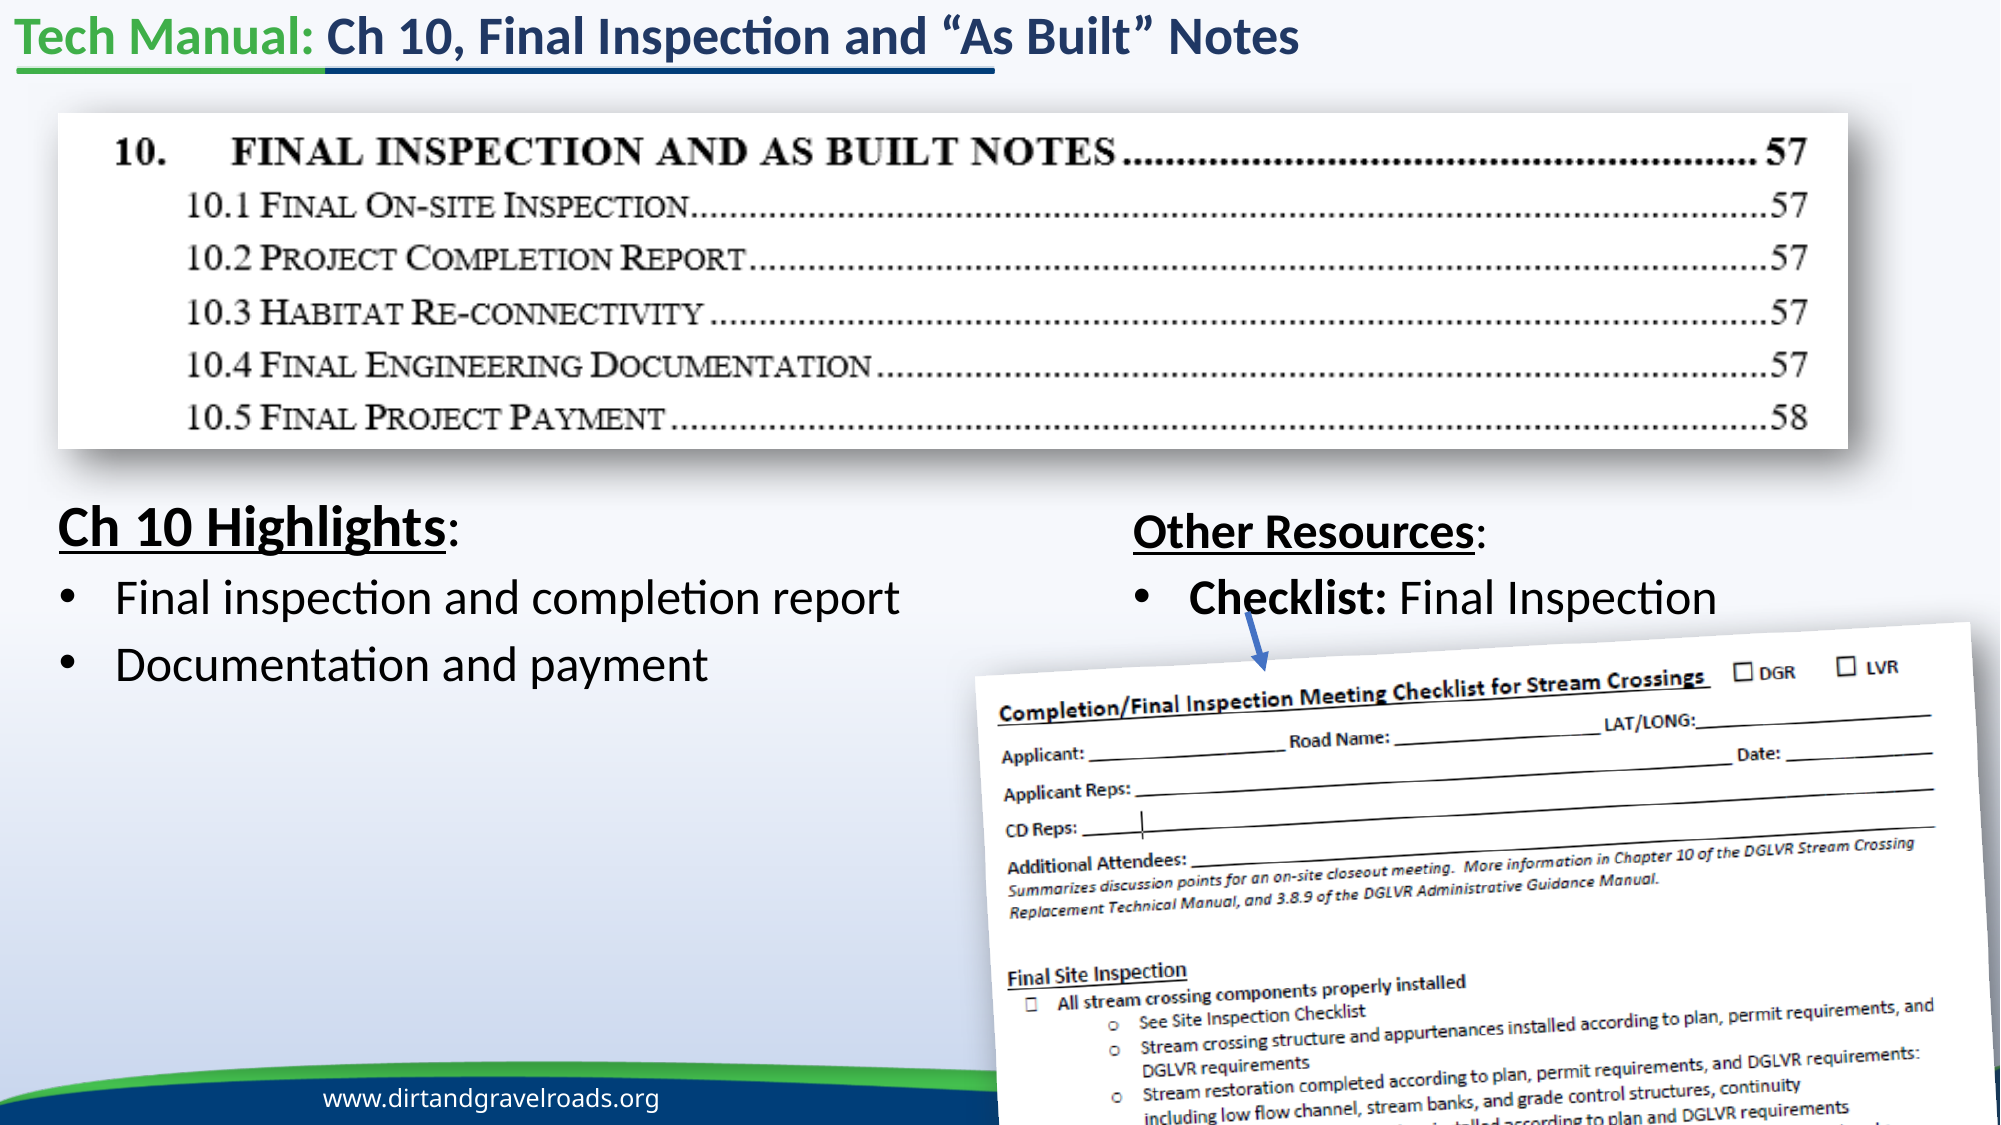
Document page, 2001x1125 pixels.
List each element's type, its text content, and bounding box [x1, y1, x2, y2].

text_box Other Resources: Checklist: Final Inspection [1118, 491, 2000, 633]
picture [0, 622, 2000, 1125]
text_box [1247, 611, 1266, 672]
picture [13, 57, 1001, 88]
text_box Tech Manual: Ch 10, Final Inspection and “As Built” Notes [0, 0, 1987, 89]
picture [58, 113, 1848, 449]
text_box Ch 10 Highlights: Final inspection and completion report Documentation and payment [44, 481, 1074, 765]
